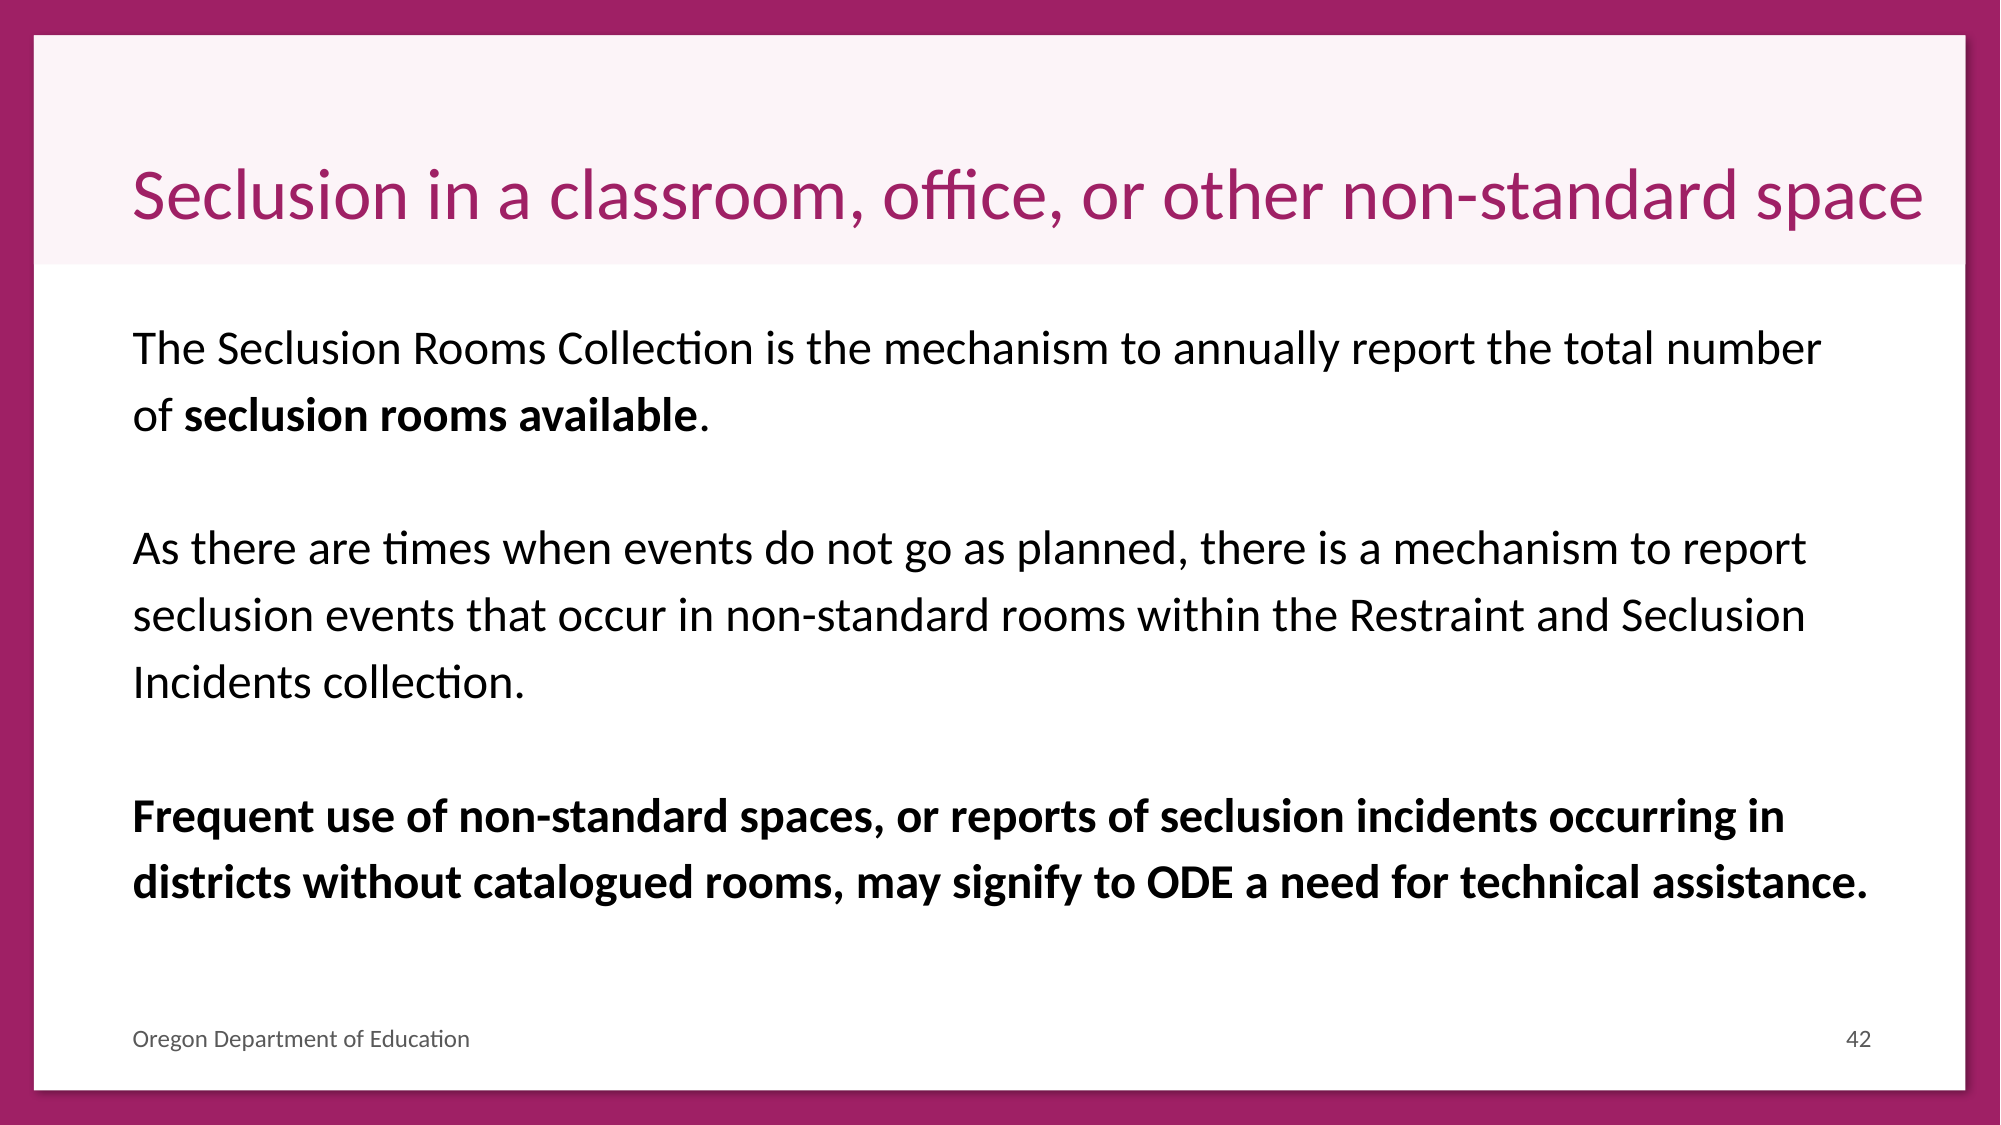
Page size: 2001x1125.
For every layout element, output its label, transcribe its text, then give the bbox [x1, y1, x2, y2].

footer Oregon Department of Education [117, 1007, 588, 1068]
list The Seclusion Rooms Collection is the mechanism to annually report the total number of seclusion rooms available. As there are times when events do not go as planned, there is a mechanism to report seclusion events that occur in non-standard rooms within the Restraint and Seclusion Incidents collection. Frequent use of non-standard spaces, or reports of seclusion incidents occurring in districts without catalogued rooms, may signify to ODE a need for technical assistance. [117, 299, 1887, 974]
title Seclusion in a classroom, office, or other non-standard space [117, 75, 1960, 244]
slide_number 42 [1412, 1007, 1887, 1068]
